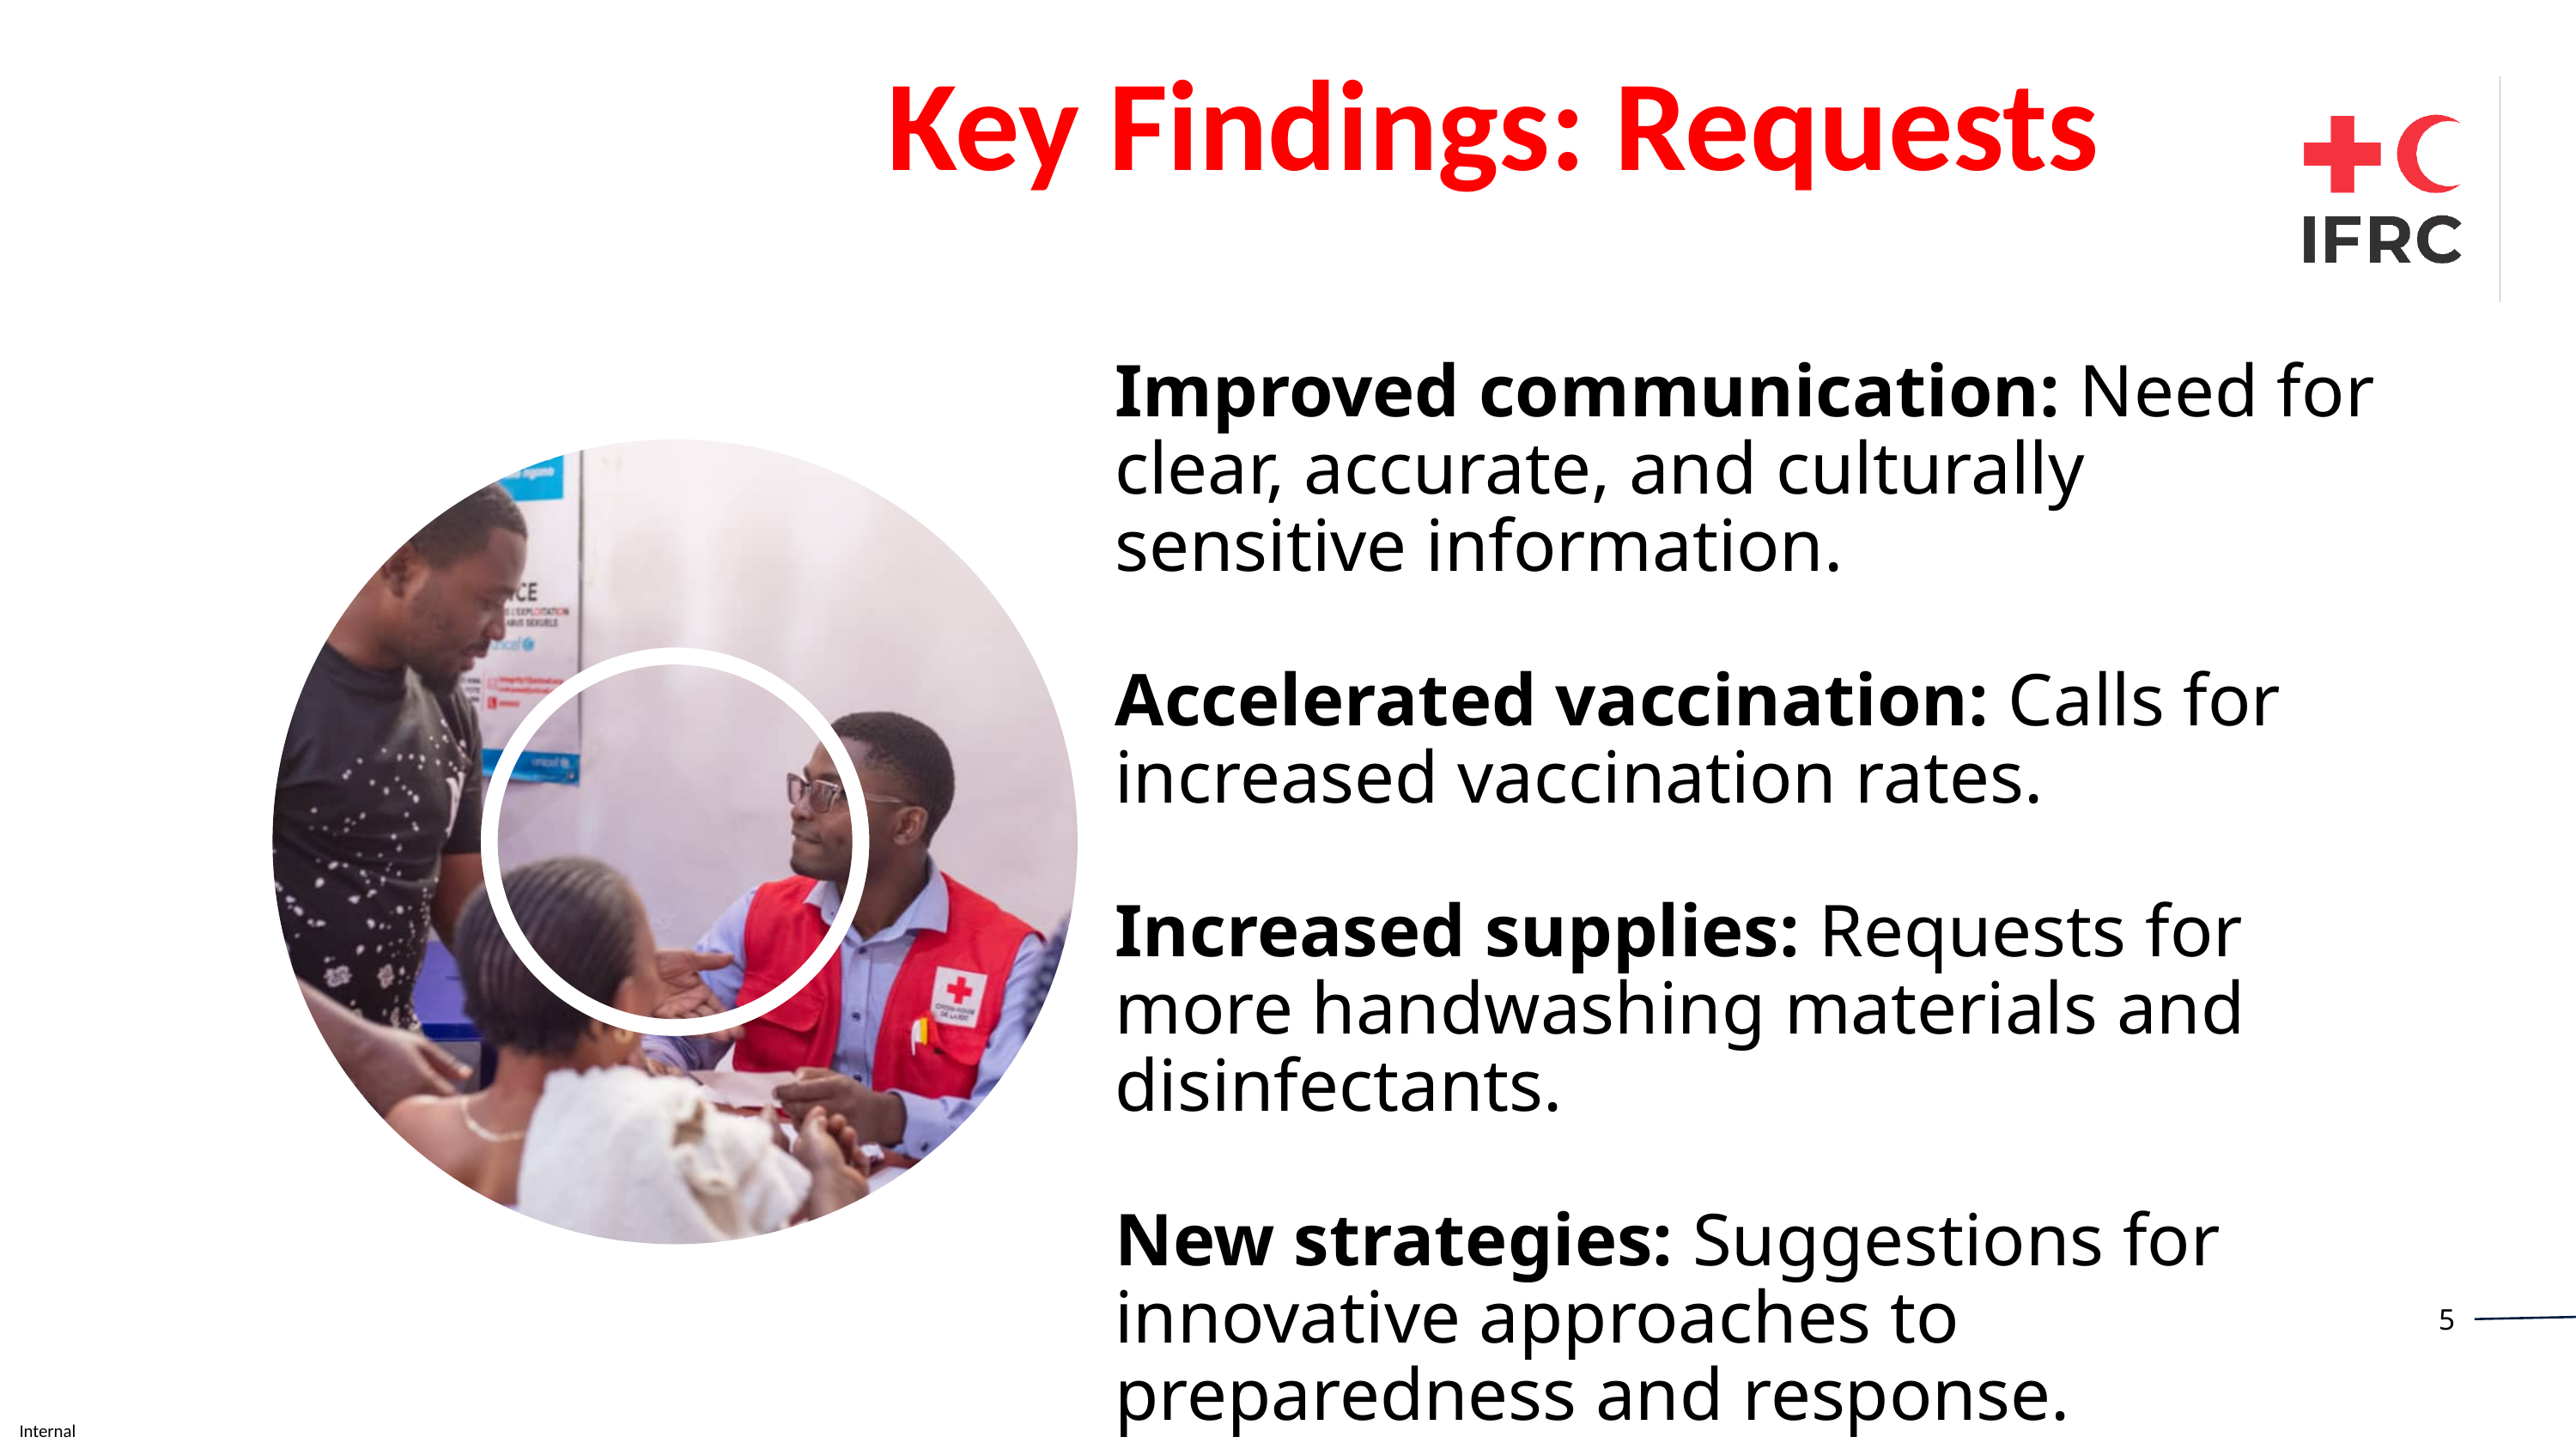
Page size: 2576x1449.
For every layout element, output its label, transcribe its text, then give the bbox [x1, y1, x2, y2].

text_box Improved communication: Need for clear, accurate, and culturally sensitive information. Accelerated vaccination: Calls for increased vaccination rates. Increased supplies: Requests for more handwashing materials and disinfectants. New strategies: Suggestions for innovative approaches to preparedness and response. [1102, 348, 2394, 1442]
picture [2189, 0, 2576, 379]
picture [272, 439, 1078, 1245]
text_box Key Findings: Requests [874, 35, 2318, 203]
